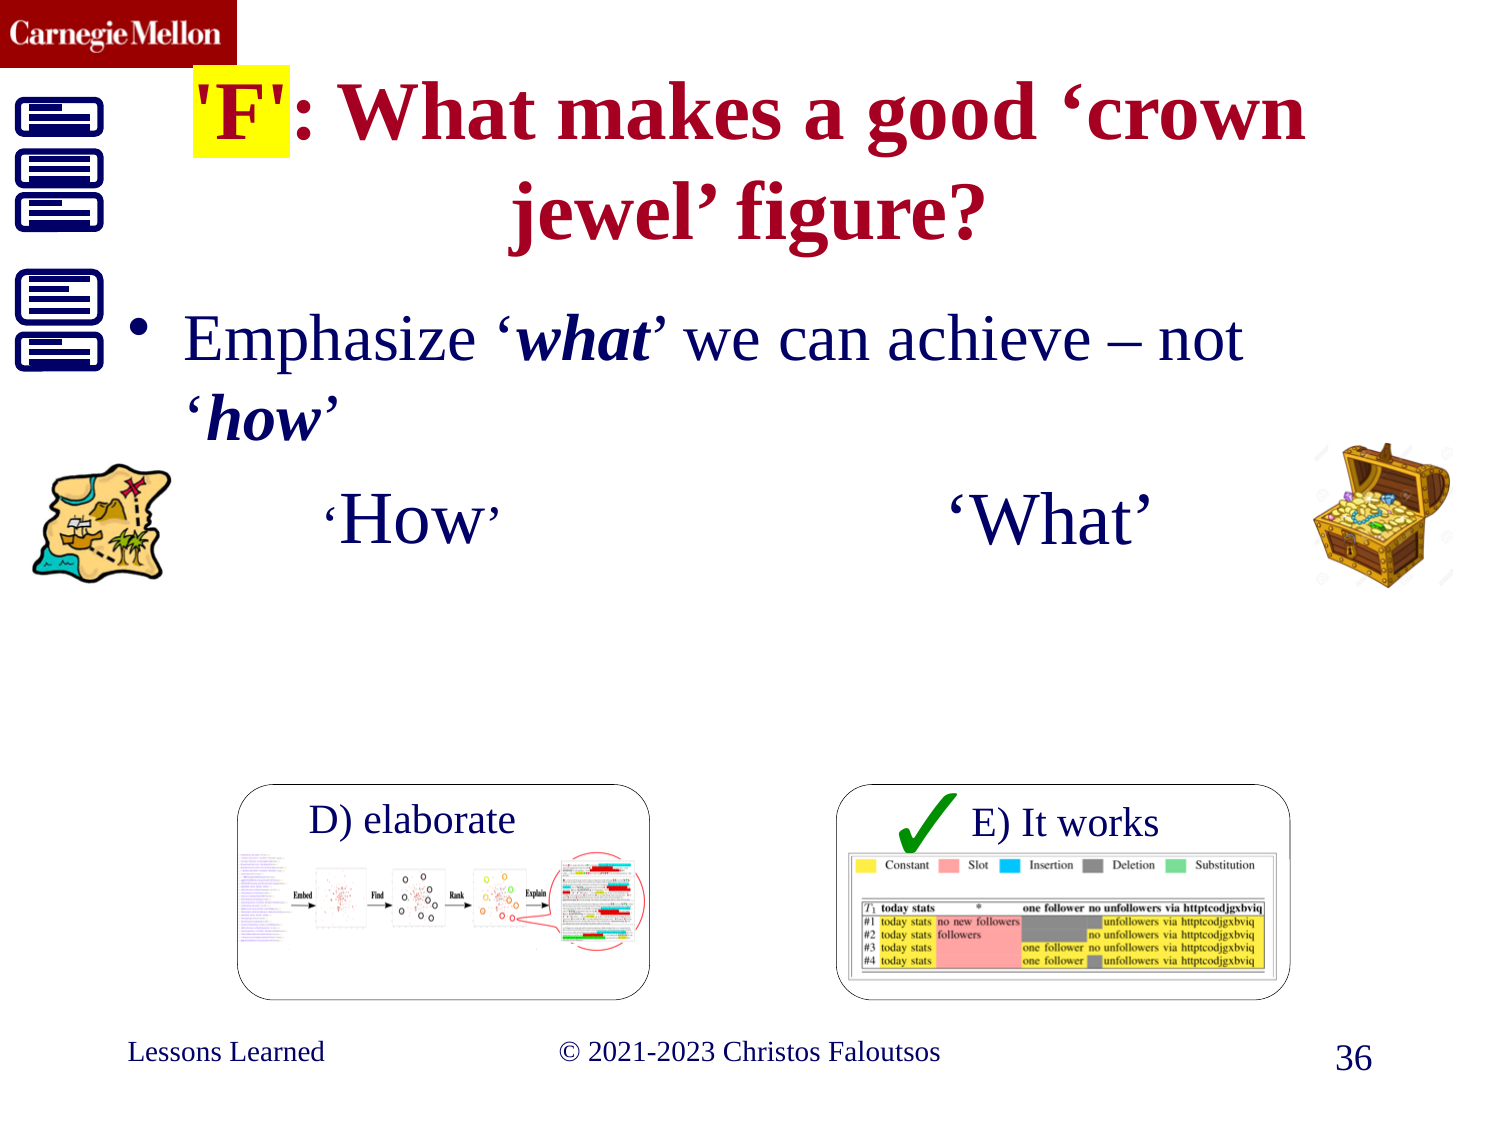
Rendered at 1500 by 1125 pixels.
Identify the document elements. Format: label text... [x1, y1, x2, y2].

picture [819, 824, 1312, 1022]
text_box [238, 784, 649, 814]
text_box [257, 996, 630, 1000]
text_box [836, 784, 867, 822]
picture [30, 461, 173, 590]
text_box ✓ [867, 744, 992, 822]
text_box ‘How’ [306, 461, 519, 567]
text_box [17, 99, 101, 369]
text_box ‘What’ [929, 462, 1172, 567]
picture [0, 0, 237, 68]
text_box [190, 815, 707, 989]
text_box [992, 784, 1291, 822]
slide_number Lessons Learned [112, 1024, 426, 1101]
title 'F': What makes a good ‘crown jewel’ figure? [112, 99, 1388, 213]
list Emphasize ‘what’ we can achieve – not ‘how’ [112, 286, 1388, 1001]
picture [1310, 441, 1454, 590]
slide_number 36 [1074, 1024, 1388, 1101]
footer © 2021-2023 Christos Faloutsos [512, 1024, 988, 1101]
